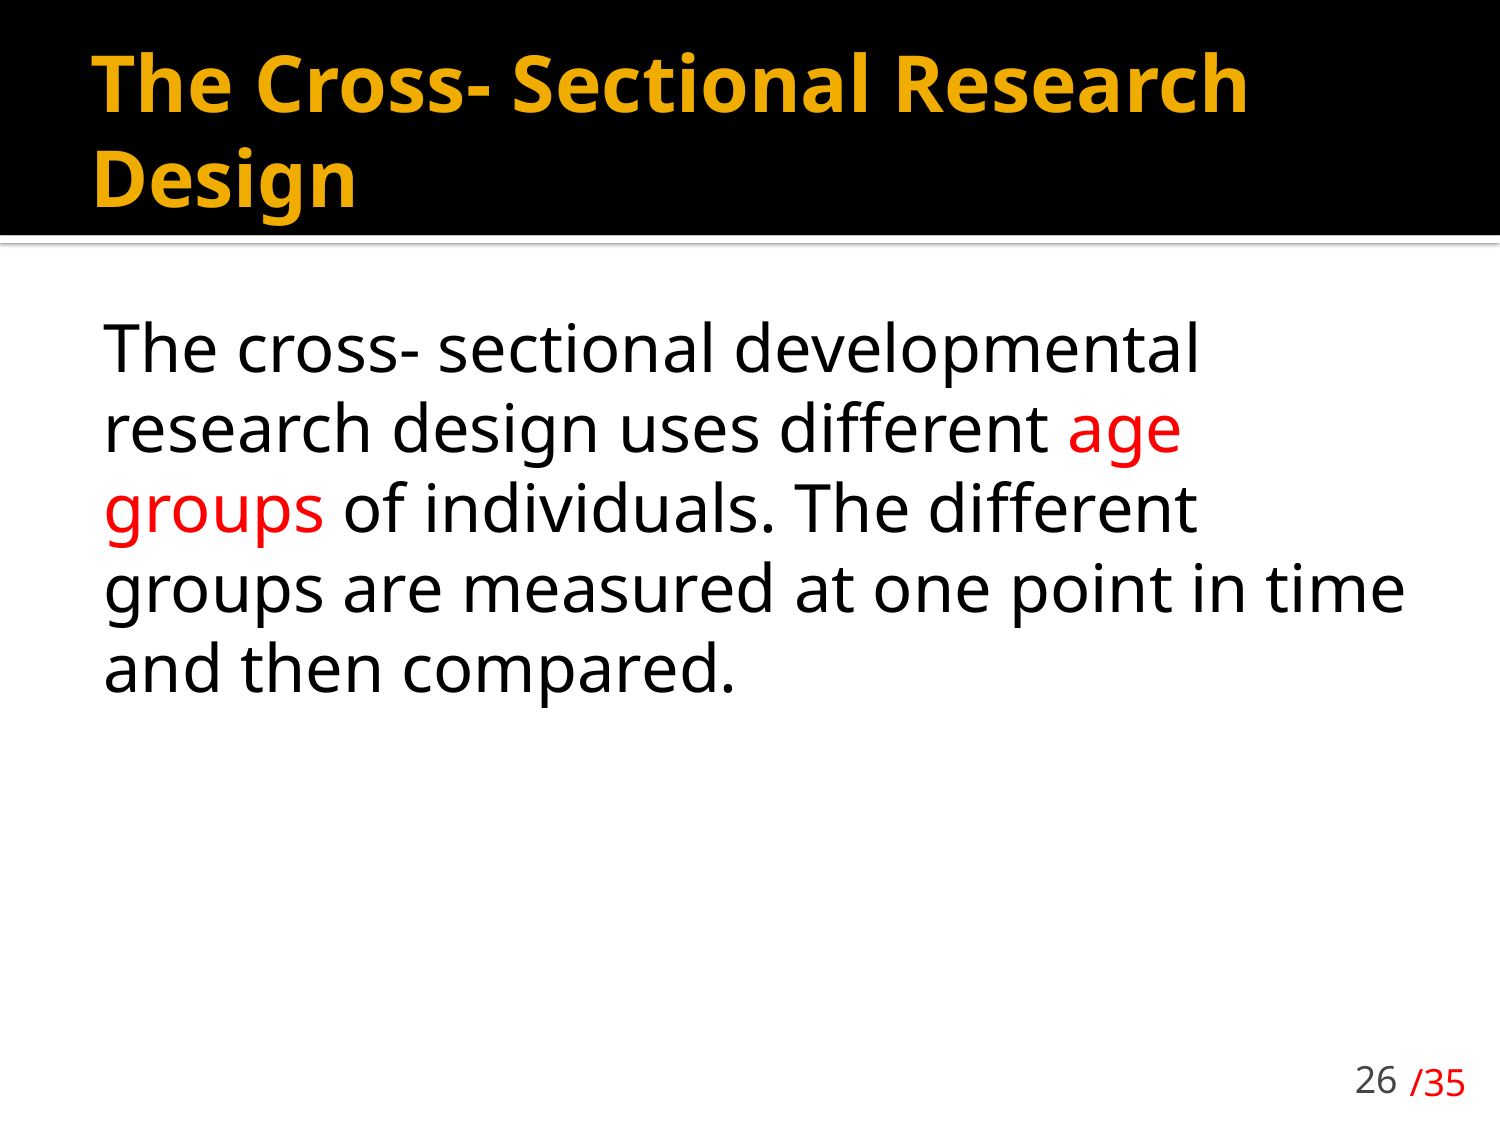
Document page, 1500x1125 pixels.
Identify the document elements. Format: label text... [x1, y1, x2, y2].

slide_number 26 [1292, 1062, 1413, 1108]
list The cross- sectional developmental research design uses different age groups of individuals. The different groups are measured at one point in time and then compared. [74, 290, 1426, 1051]
title The Cross- Sectional Research Design [75, 25, 1425, 231]
